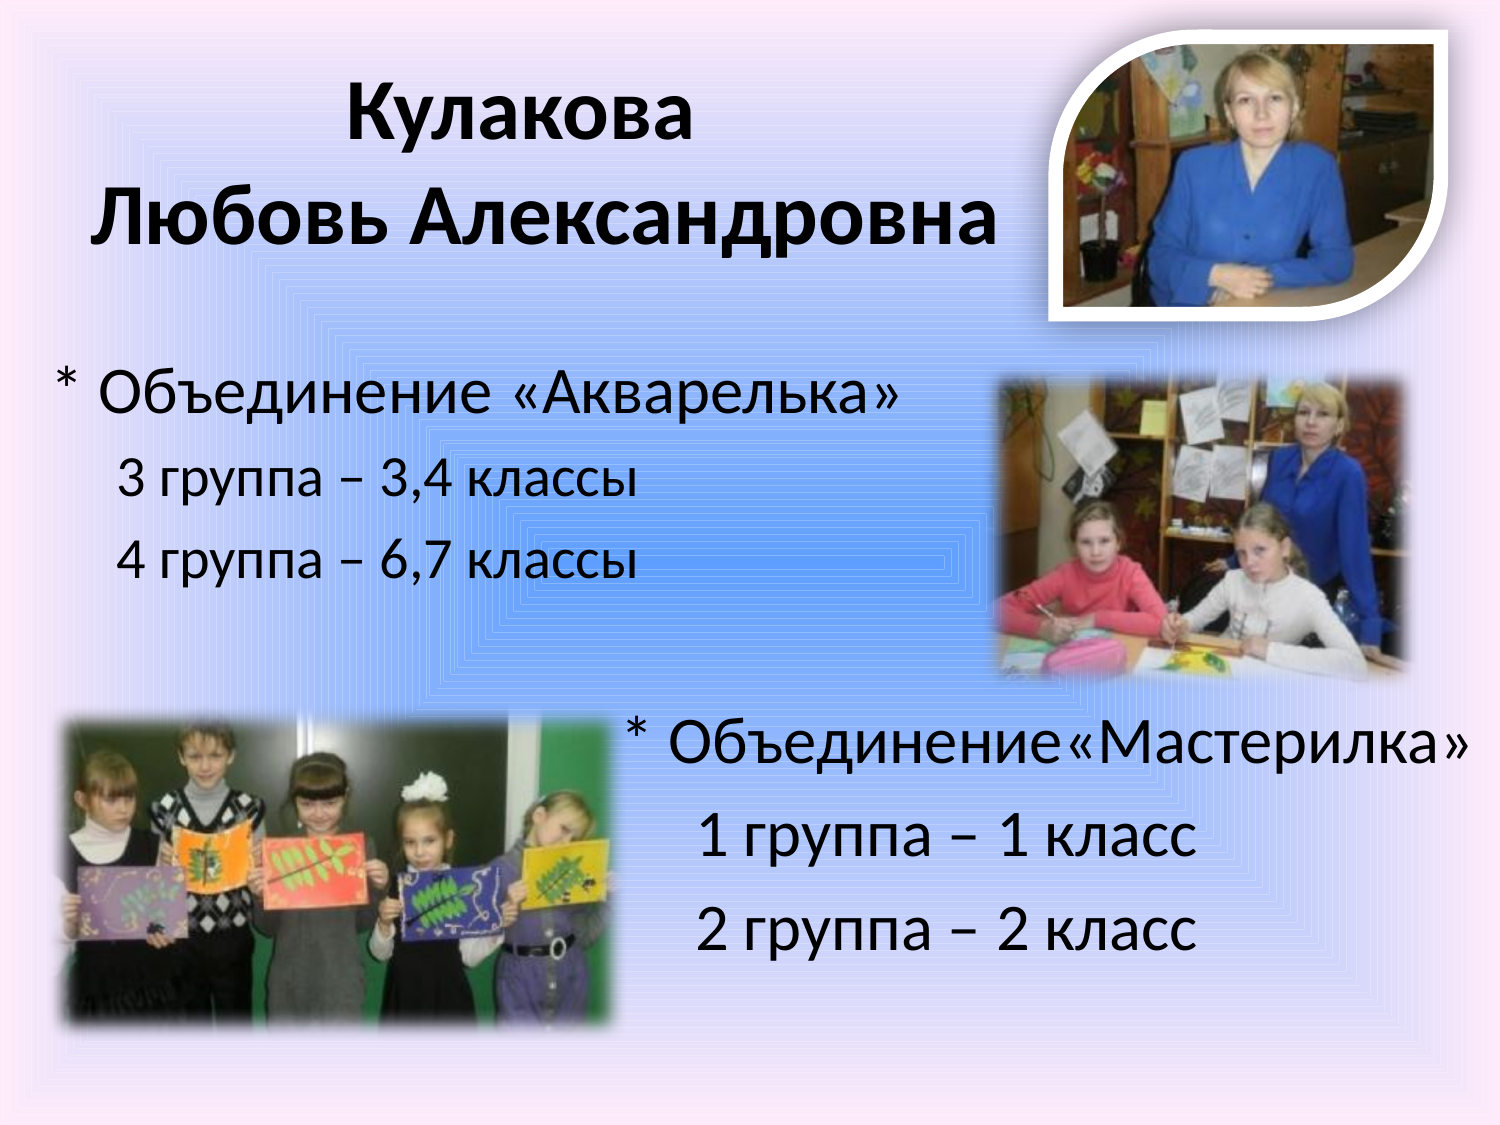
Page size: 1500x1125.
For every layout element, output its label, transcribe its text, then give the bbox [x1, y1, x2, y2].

title Кулакова Любовь Александровна [75, 45, 1055, 246]
picture [1055, 36, 1442, 315]
list * Объединение «Акварелька» 3 группа – 3,4 классы 4 группа – 6,7 классы * Объединение«Мастерилка» 1 группа – 1 класс 2 группа – 2 класс [35, 246, 1500, 1055]
picture [980, 362, 1420, 692]
picture [46, 702, 628, 1043]
